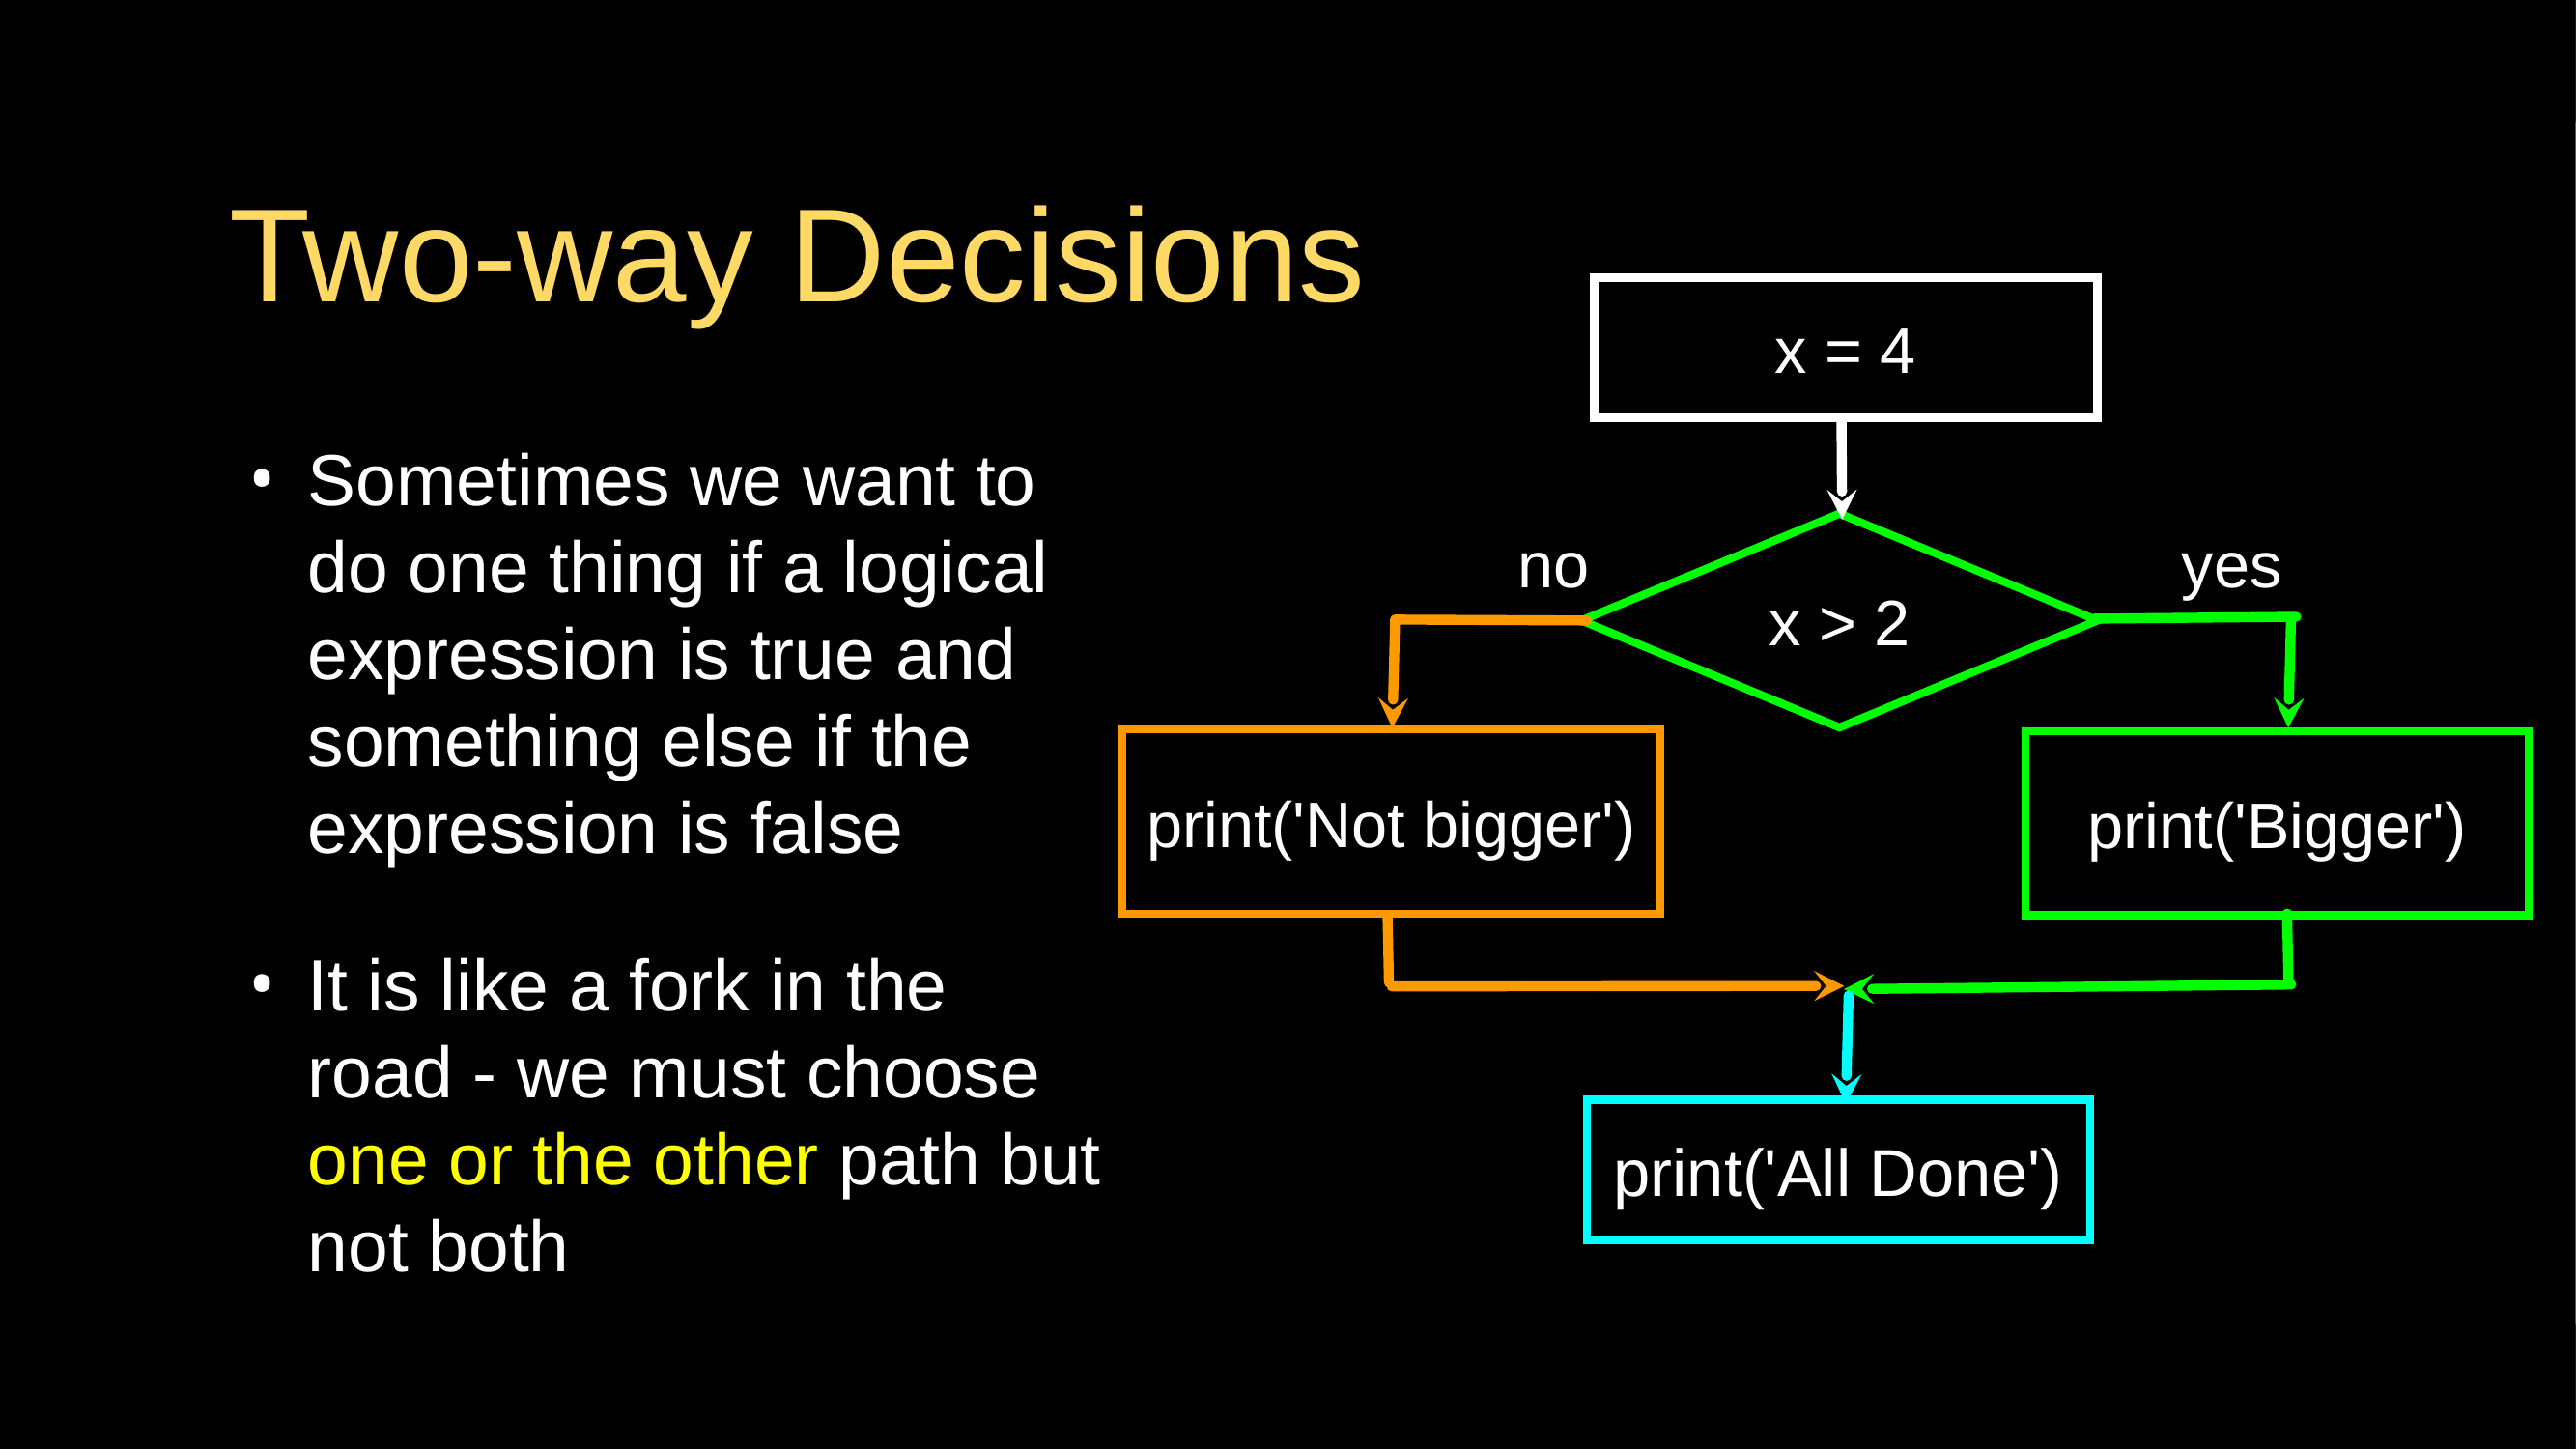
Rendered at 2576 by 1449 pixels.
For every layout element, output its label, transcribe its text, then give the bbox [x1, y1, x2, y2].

text_box x = 4 [1594, 277, 2098, 418]
text_box x > 2 [1591, 515, 2091, 728]
text_box print('All Done') [1586, 1099, 2090, 1240]
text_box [2287, 619, 2292, 728]
text_box yes [2167, 522, 2297, 604]
text_box no [1514, 522, 1594, 604]
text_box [1843, 984, 2292, 990]
text_box print('Bigger') [2025, 730, 2530, 916]
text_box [1392, 619, 1396, 728]
list Sometimes we want to do one thing if a logical expression is true and something else if the expression is false It is like a fork in the road - we must choose one or the other path but not both [183, 412, 1115, 1307]
title Two-way Decisions [183, 118, 1413, 381]
text_box print('Not bigger') [1121, 728, 1660, 914]
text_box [1845, 995, 1850, 1105]
